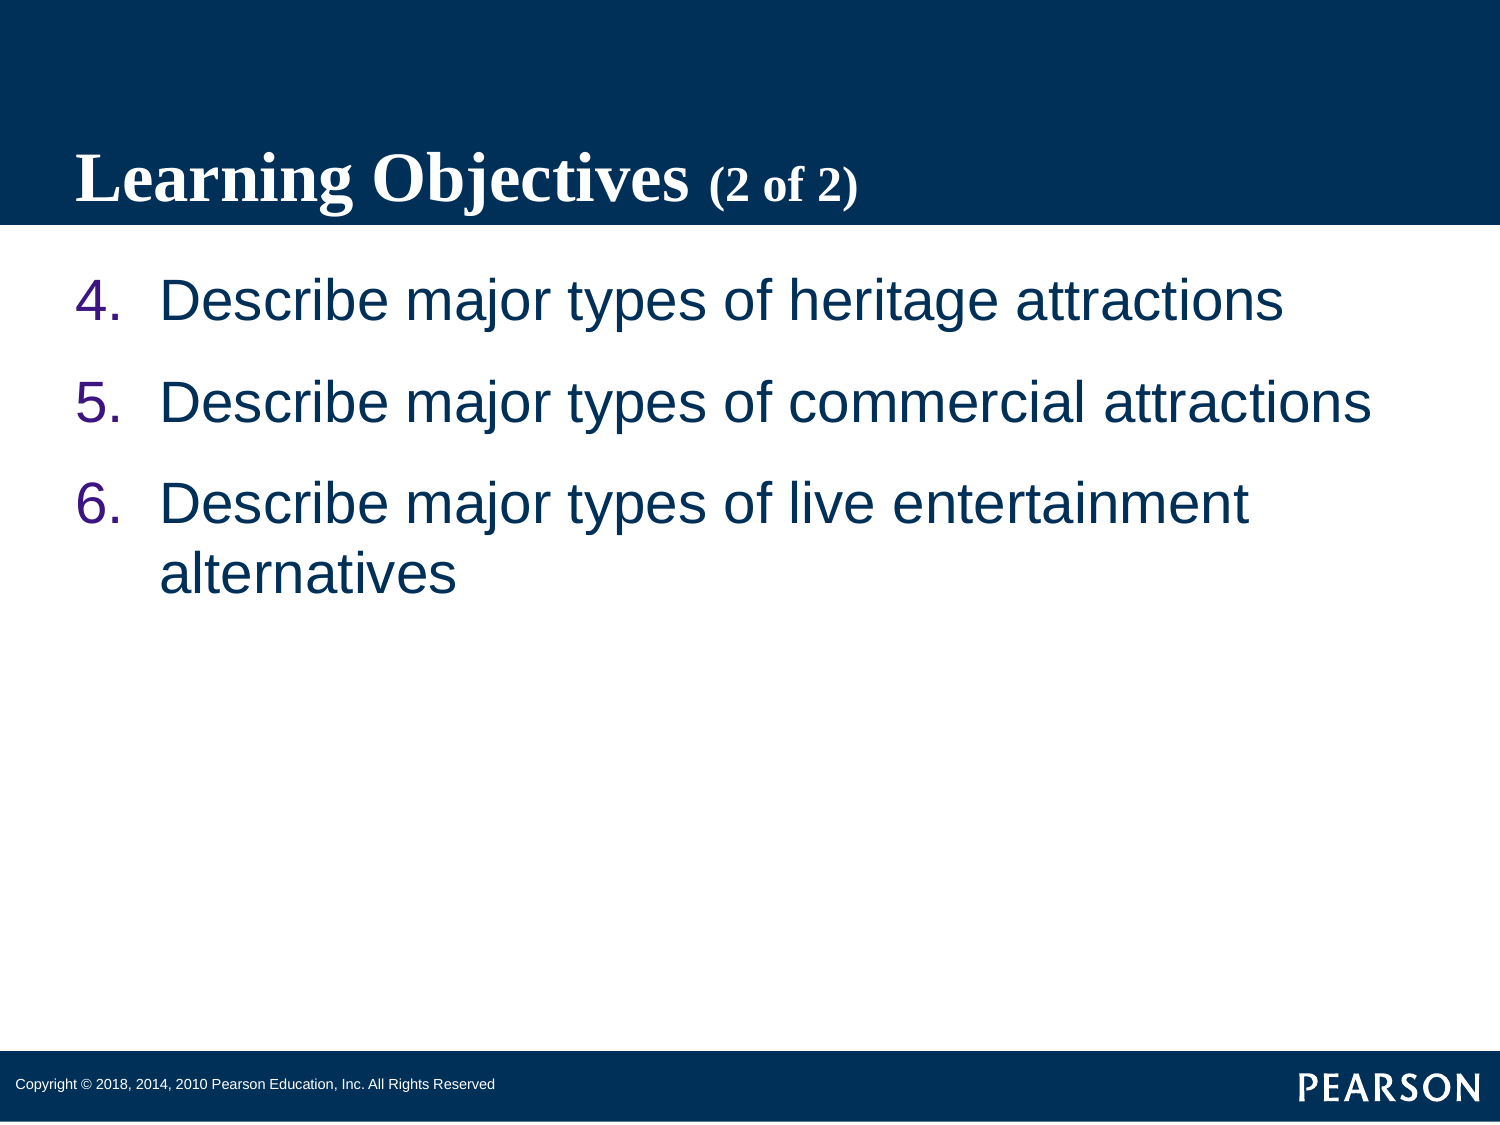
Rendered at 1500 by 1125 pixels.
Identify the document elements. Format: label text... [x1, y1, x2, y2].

list Describe major types of heritage attractions Describe major types of commercial attractions Describe major types of live entertainment alternatives [75, 262, 1425, 1005]
title Learning Objectives (2 of 2) [75, 35, 1425, 216]
